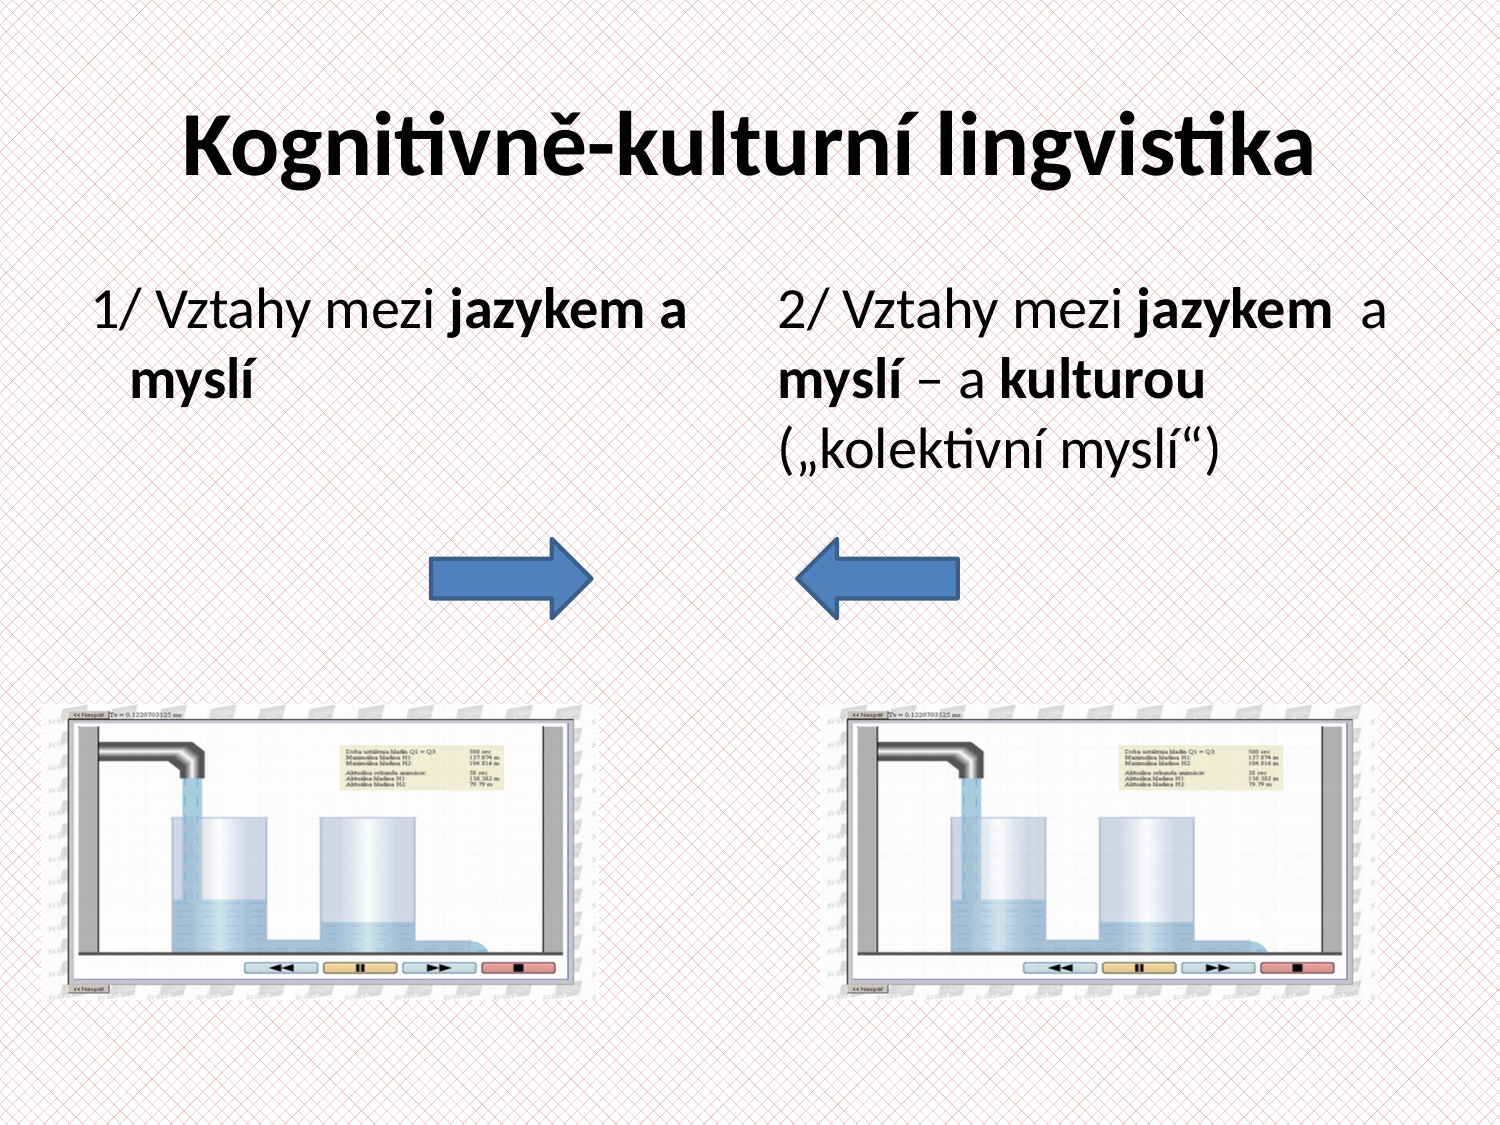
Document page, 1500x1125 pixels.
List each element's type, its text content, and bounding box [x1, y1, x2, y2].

text_box [795, 536, 960, 621]
title Kognitivně-kulturní lingvistika [75, 45, 1425, 233]
picture [820, 703, 1379, 1000]
picture [41, 703, 599, 1000]
list 2/ Vztahy mezi jazykem a myslí – a kulturou („kolektivní myslí“) [762, 262, 1425, 1005]
list 1/ Vztahy mezi jazykem a myslí [75, 262, 738, 1005]
text_box [428, 536, 594, 621]
